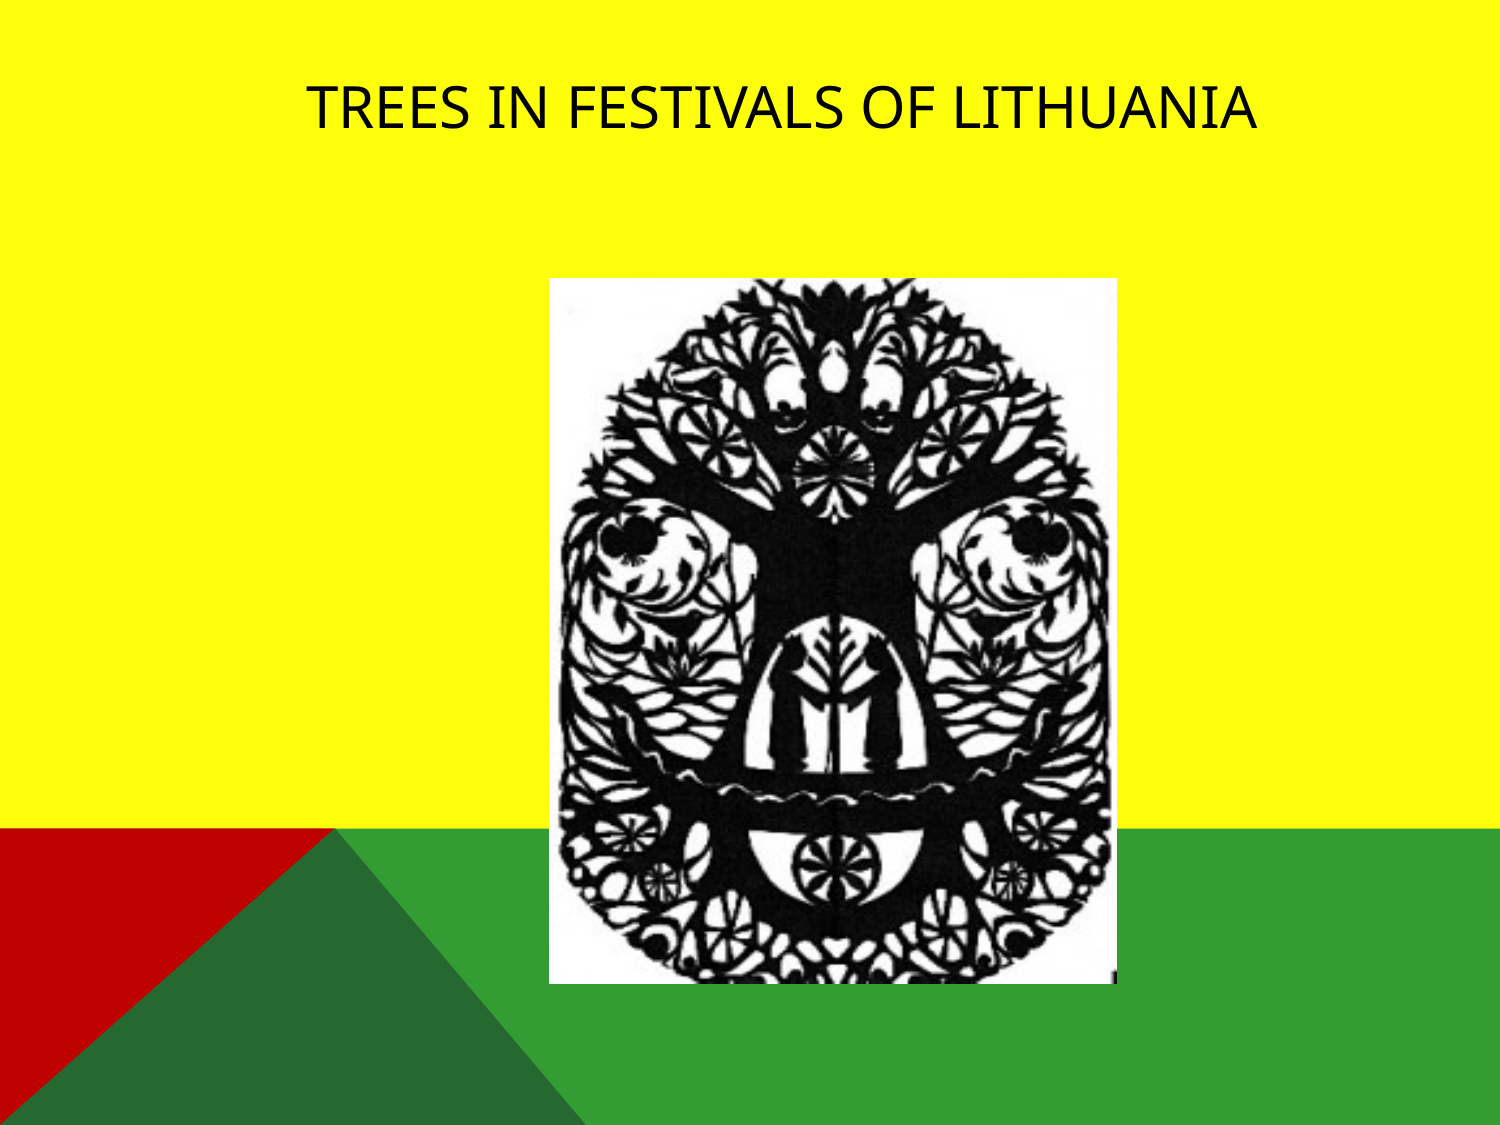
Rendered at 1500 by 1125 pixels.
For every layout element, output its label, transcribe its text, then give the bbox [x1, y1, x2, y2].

title trees in festivals of Lithuania [135, 60, 1369, 150]
picture [548, 278, 1117, 985]
